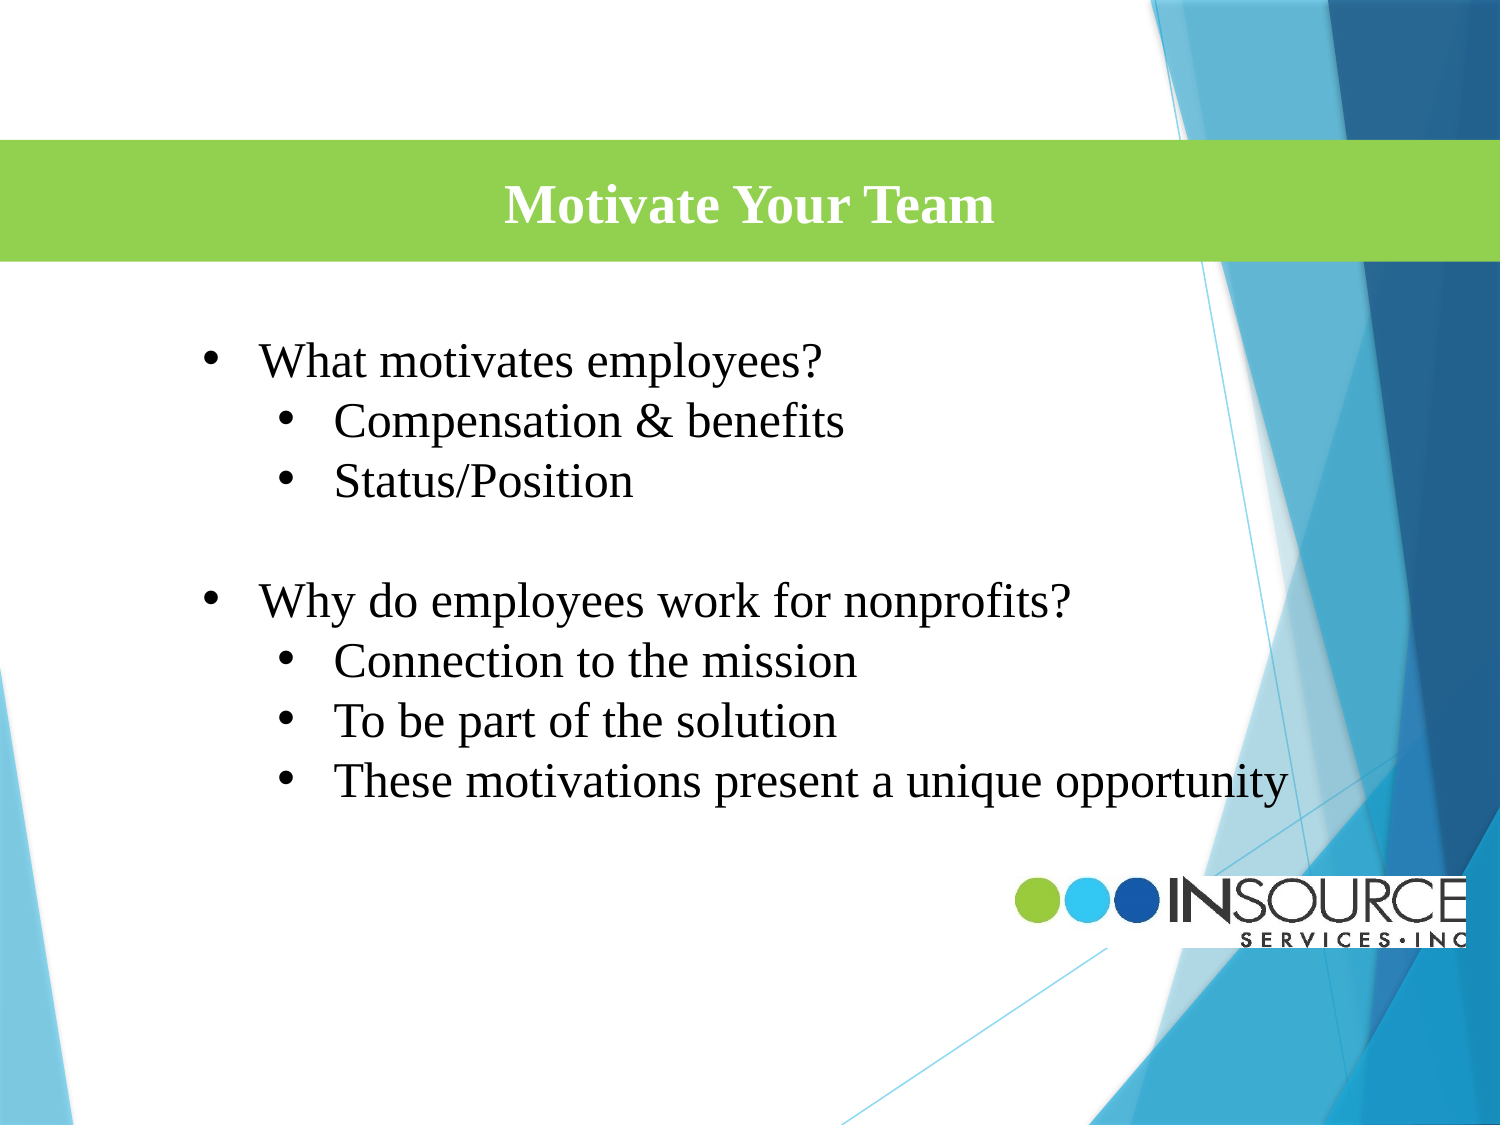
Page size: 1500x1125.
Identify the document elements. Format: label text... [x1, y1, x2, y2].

text_box Motivate Your Team [0, 138, 1500, 263]
picture [1014, 875, 1467, 949]
text_box What motivates employees? Compensation & benefits Status/Position Why do employees work for nonprofits? Connection to the mission To be part of the solution These motivations present a unique opportunity [187, 319, 1313, 815]
